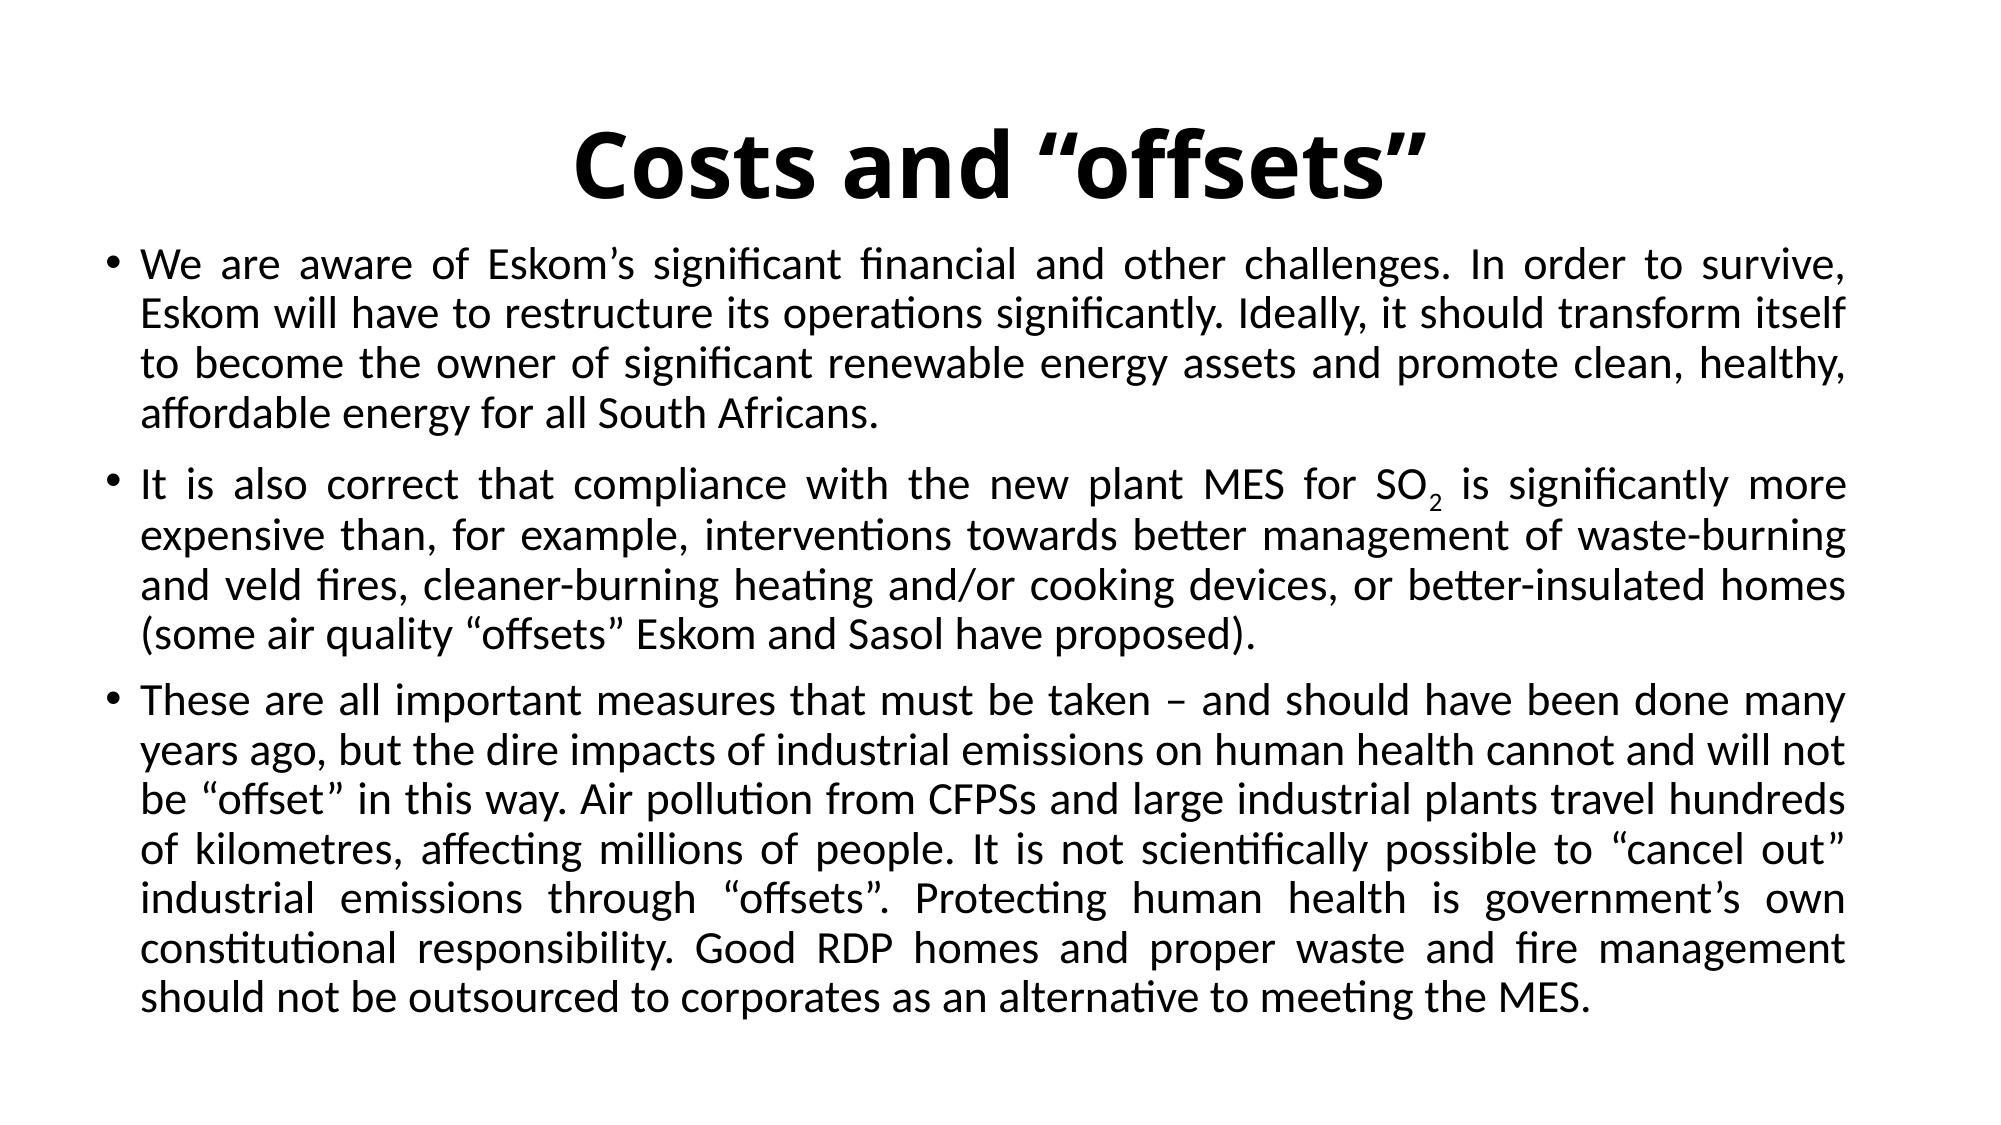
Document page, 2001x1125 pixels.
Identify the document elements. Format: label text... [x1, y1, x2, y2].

list We are aware of Eskom’s significant financial and other challenges. In order to survive, Eskom will have to restructure its operations significantly. Ideally, it should transform itself to become the owner of significant renewable energy assets and promote clean, healthy, affordable energy for all South Africans. It is also correct that compliance with the new plant MES for SO2 is significantly more expensive than, for example, interventions towards better management of waste-burning and veld fires, cleaner-burning heating and/or cooking devices, or better-insulated homes (some air quality “offsets” Eskom and Sasol have proposed). These are all important measures that must be taken – and should have been done many years ago, but the dire impacts of industrial emissions on human health cannot and will not be “offset” in this way. Air pollution from CFPSs and large industrial plants travel hundreds of kilometres, affecting millions of people. It is not scientifically possible to “cancel out” industrial emissions through “offsets”. Protecting human health is government’s own constitutional responsibility. Good RDP homes and proper waste and fire management should not be outsourced to corporates as an alternative to meeting the MES. [90, 232, 1863, 1077]
title Costs and “offsets” [137, 59, 1863, 232]
